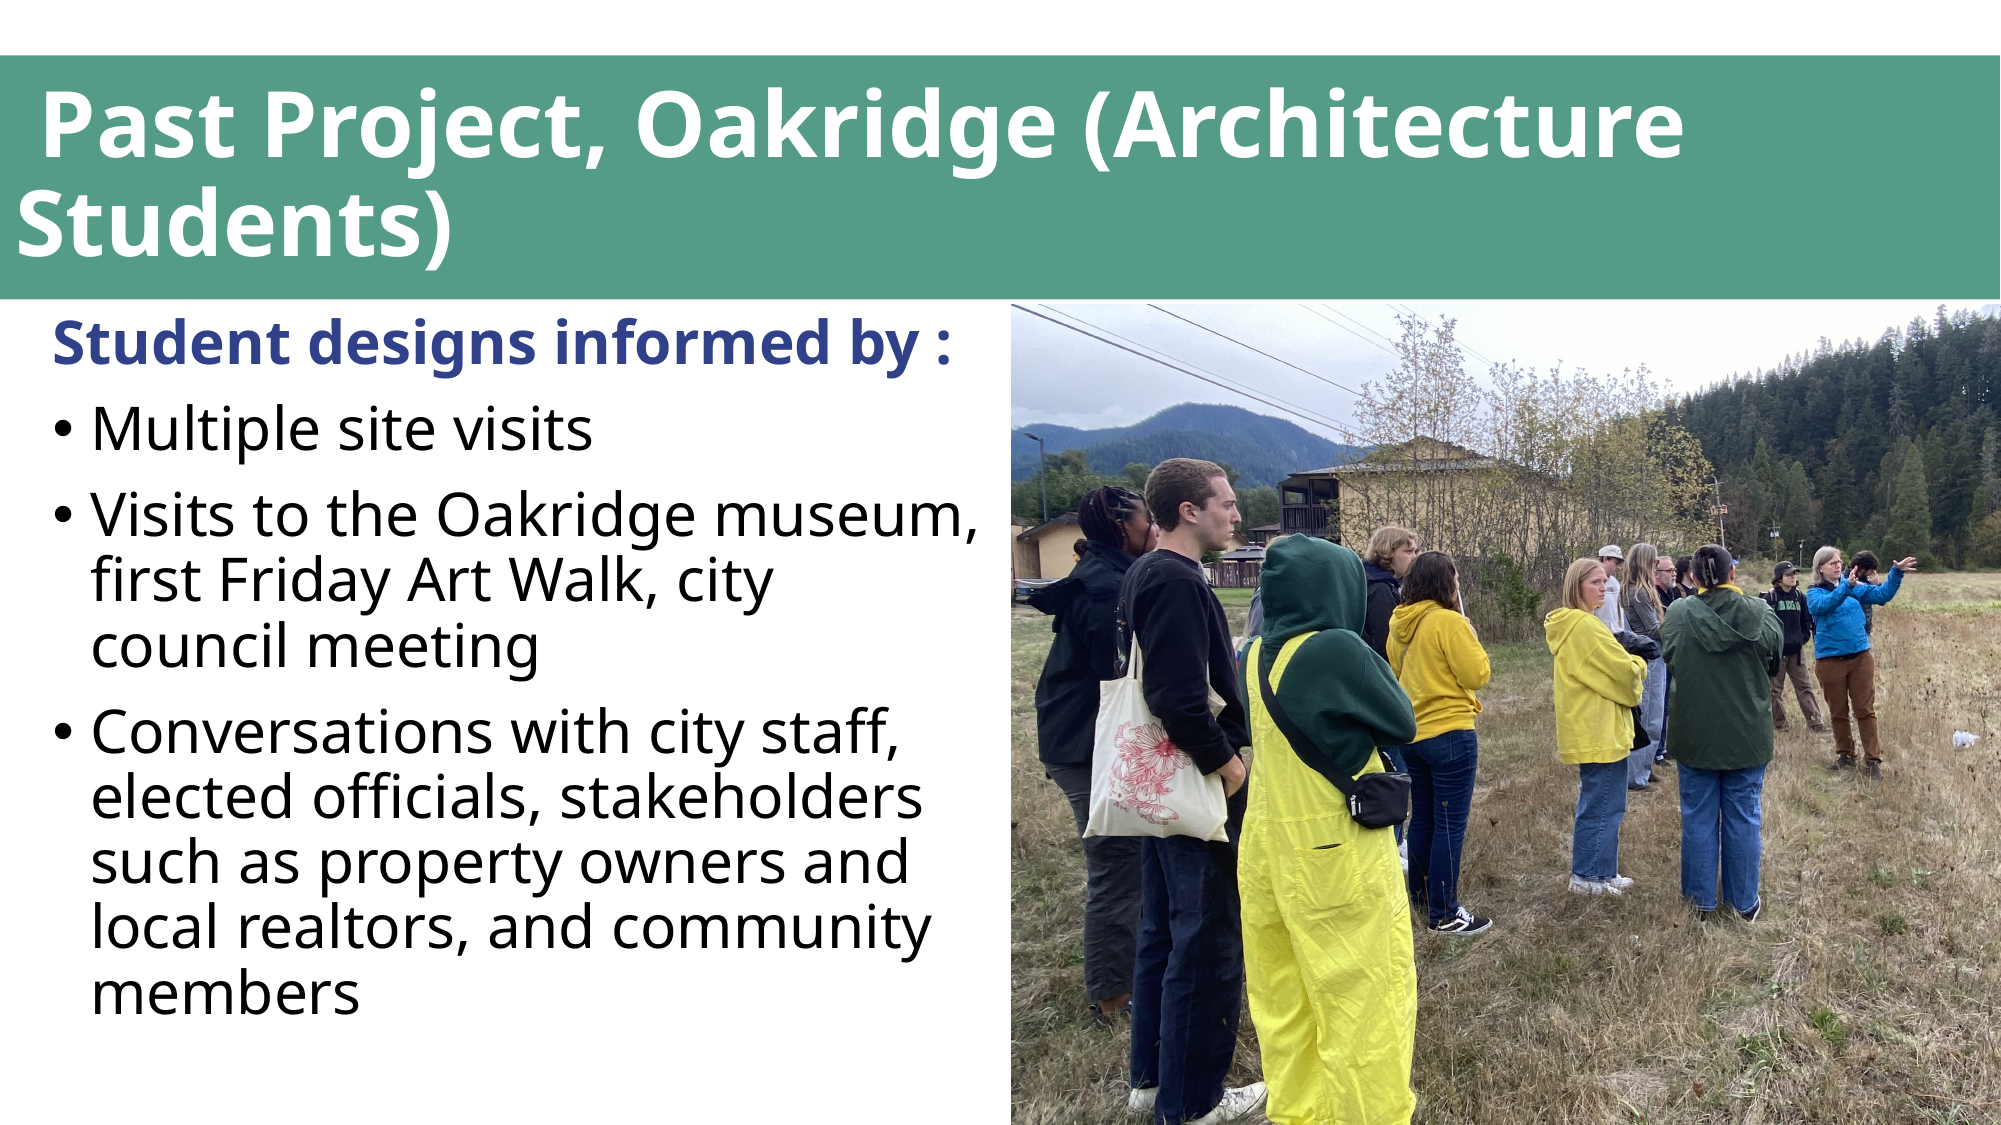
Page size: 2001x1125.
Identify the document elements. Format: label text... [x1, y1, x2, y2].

picture [1010, 304, 2001, 1125]
list Student designs informed by : Multiple site visits Visits to the Oakridge museum, first Friday Art Walk, city council meeting Conversations with city staff, elected officials, stakeholders such as property owners and local realtors, and community members [37, 304, 1000, 1125]
title Past Project, Oakridge (Architecture Students) [0, 55, 2000, 300]
